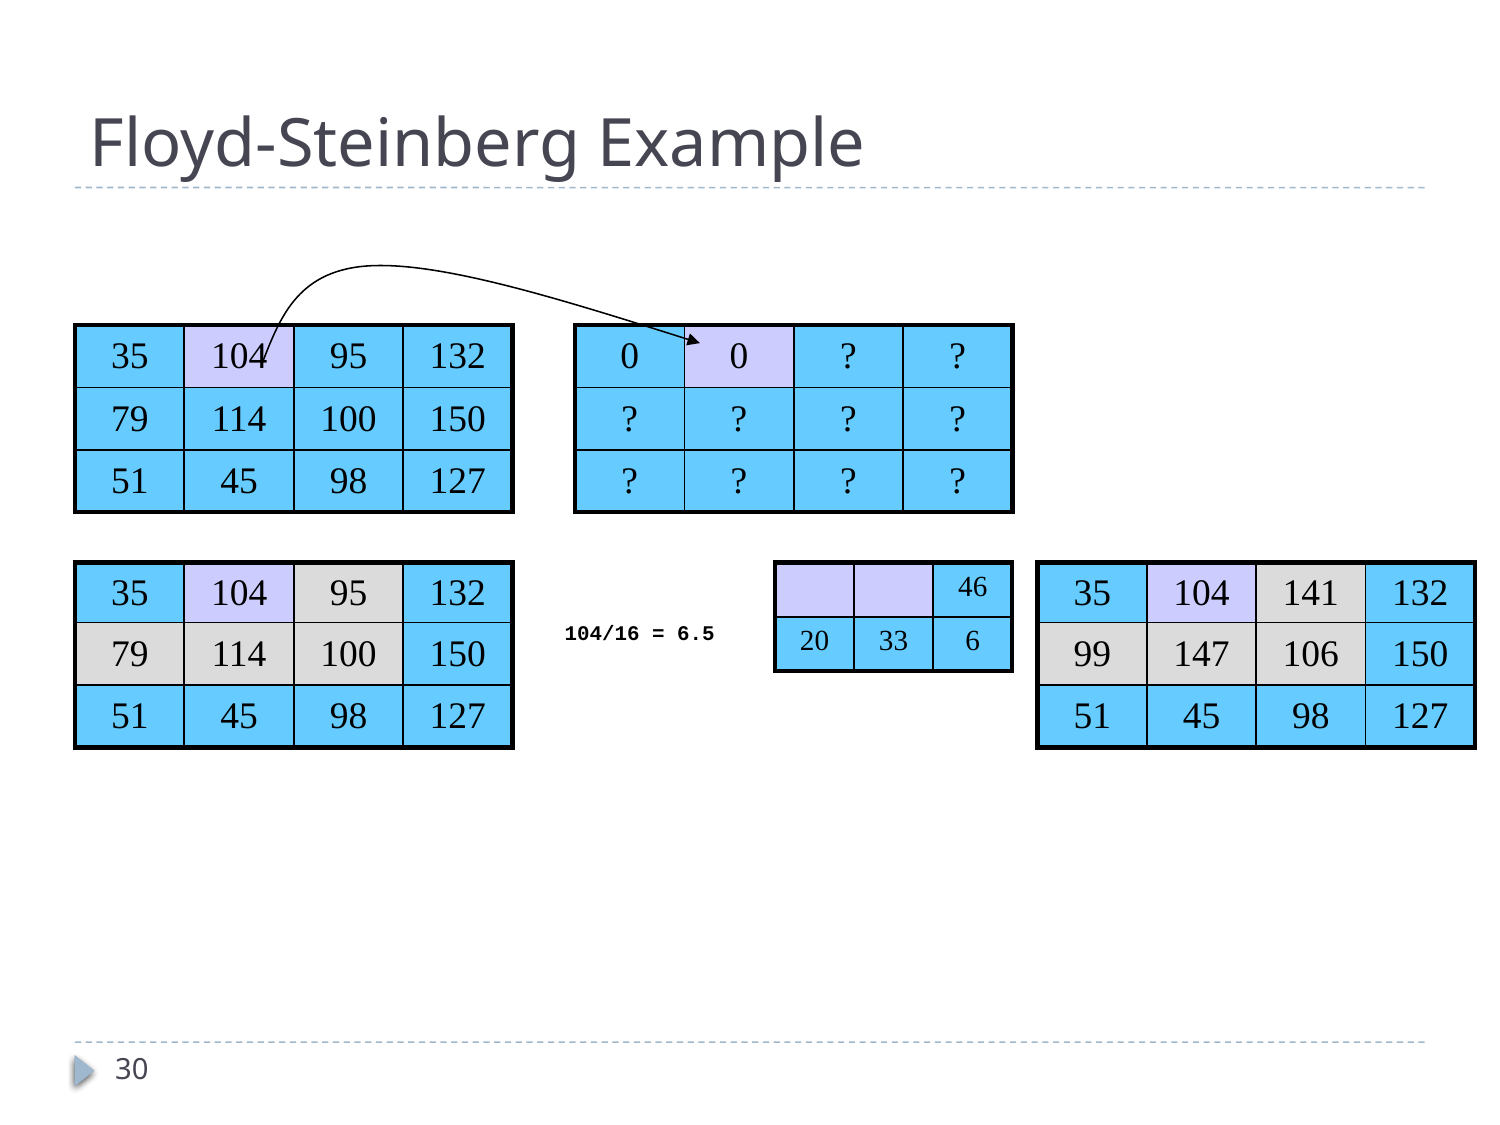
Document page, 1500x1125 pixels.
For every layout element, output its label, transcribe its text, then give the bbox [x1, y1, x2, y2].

table_header 35 [77, 565, 183, 622]
table_cell ? [685, 388, 793, 449]
table_cell 98 [295, 686, 402, 745]
table_header 0 [577, 344, 684, 387]
table_cell 45 [185, 451, 293, 510]
table_cell ? [795, 451, 902, 510]
table_header 35 [1040, 565, 1146, 622]
table_cell 51 [77, 686, 183, 745]
table_cell 127 [1366, 686, 1473, 745]
table_header [855, 565, 932, 616]
table_cell 51 [77, 451, 183, 510]
table_cell 127 [404, 686, 510, 745]
table_cell 127 [404, 451, 510, 510]
table_cell ? [904, 388, 1010, 449]
table_header ? [904, 327, 1010, 387]
table_cell 45 [185, 686, 293, 745]
table_cell 100 [295, 623, 402, 684]
slide_number 30 [100, 1042, 426, 1103]
table_cell 98 [1257, 686, 1365, 745]
table_cell 147 [1148, 623, 1255, 684]
table_header 104 [1148, 565, 1255, 622]
table_header 0 [685, 327, 793, 387]
table_cell ? [577, 451, 684, 510]
table_cell 99 [1040, 623, 1146, 684]
table_header 104 [185, 327, 293, 387]
table_cell 150 [1366, 623, 1473, 684]
table_cell 100 [295, 388, 402, 449]
title Floyd-Steinberg Example [75, 37, 1425, 188]
table_cell 79 [77, 623, 183, 684]
table_cell 114 [185, 388, 293, 449]
text_box 104/16 = 6.5 [549, 612, 773, 653]
table_cell 6 [934, 618, 1010, 669]
table_header 132 [404, 565, 510, 622]
table_header 132 [404, 352, 510, 387]
table_cell 20 [777, 618, 853, 669]
table_cell ? [904, 451, 1010, 510]
table_cell ? [795, 388, 902, 449]
table_cell 98 [295, 451, 402, 510]
table_header 132 [1366, 565, 1473, 622]
table_header 46 [934, 565, 1010, 616]
table_header 0 [653, 327, 684, 337]
table_cell 33 [855, 618, 932, 669]
table_cell 150 [404, 388, 510, 449]
text_box [262, 265, 700, 363]
table_cell 79 [77, 388, 183, 449]
table_cell 51 [1040, 686, 1146, 745]
table_header 95 [295, 565, 402, 622]
table_header ? [795, 327, 902, 387]
table_cell 106 [1257, 623, 1365, 684]
table_header 35 [77, 327, 183, 387]
table_header 141 [1257, 565, 1365, 622]
table_header [777, 565, 853, 616]
table_cell ? [577, 388, 684, 449]
table_header 104 [185, 565, 293, 622]
table_cell ? [685, 451, 793, 510]
table_cell 45 [1148, 686, 1255, 745]
table_cell 150 [404, 623, 510, 684]
table_cell 114 [185, 623, 293, 684]
table_header 95 [295, 357, 402, 387]
